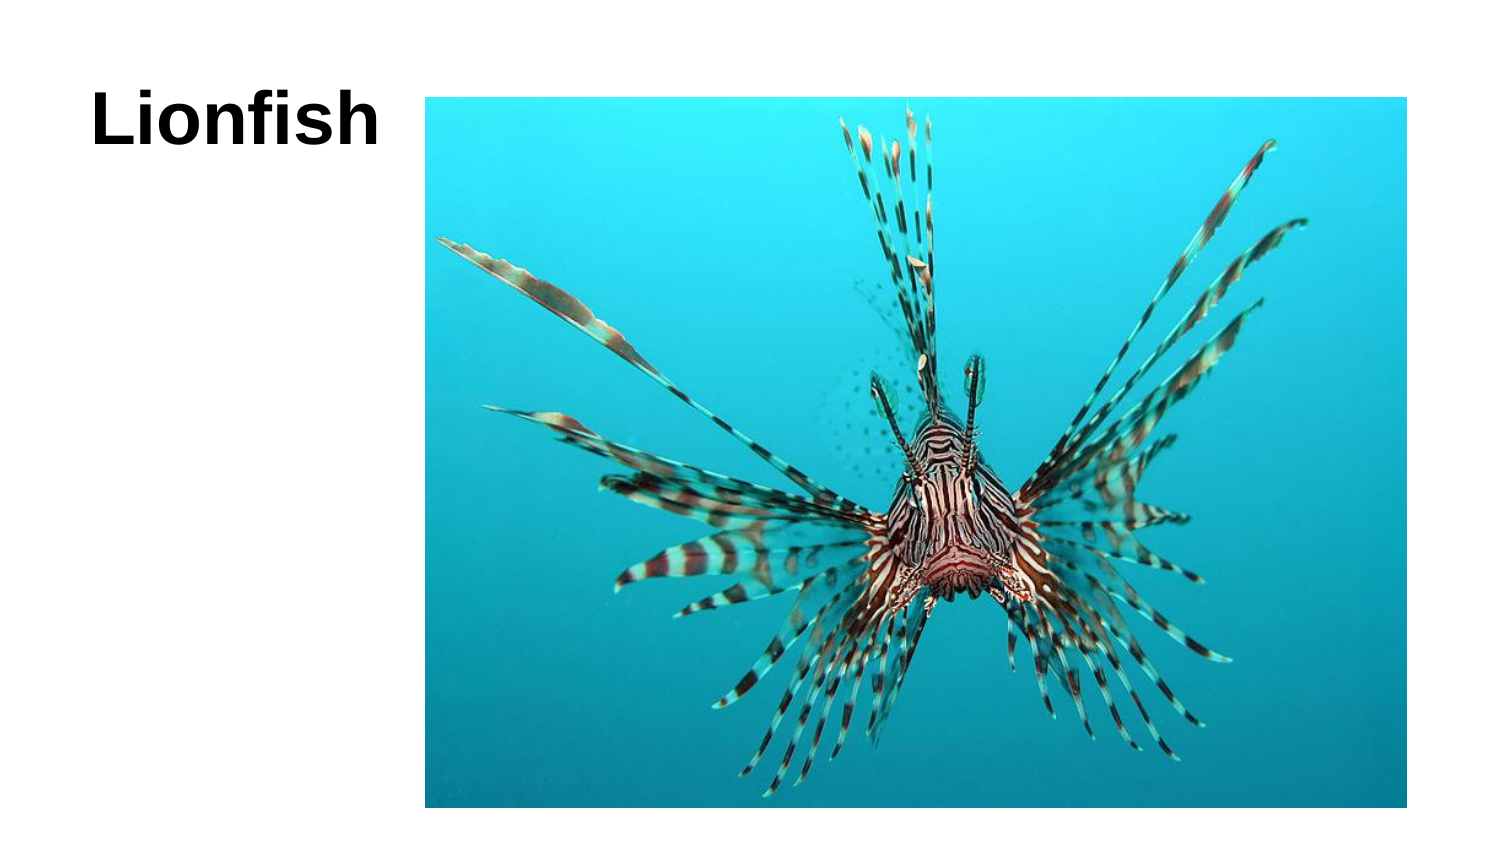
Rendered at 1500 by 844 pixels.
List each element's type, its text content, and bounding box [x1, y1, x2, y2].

title Lionfish [75, 33, 1425, 175]
picture [425, 96, 1407, 809]
